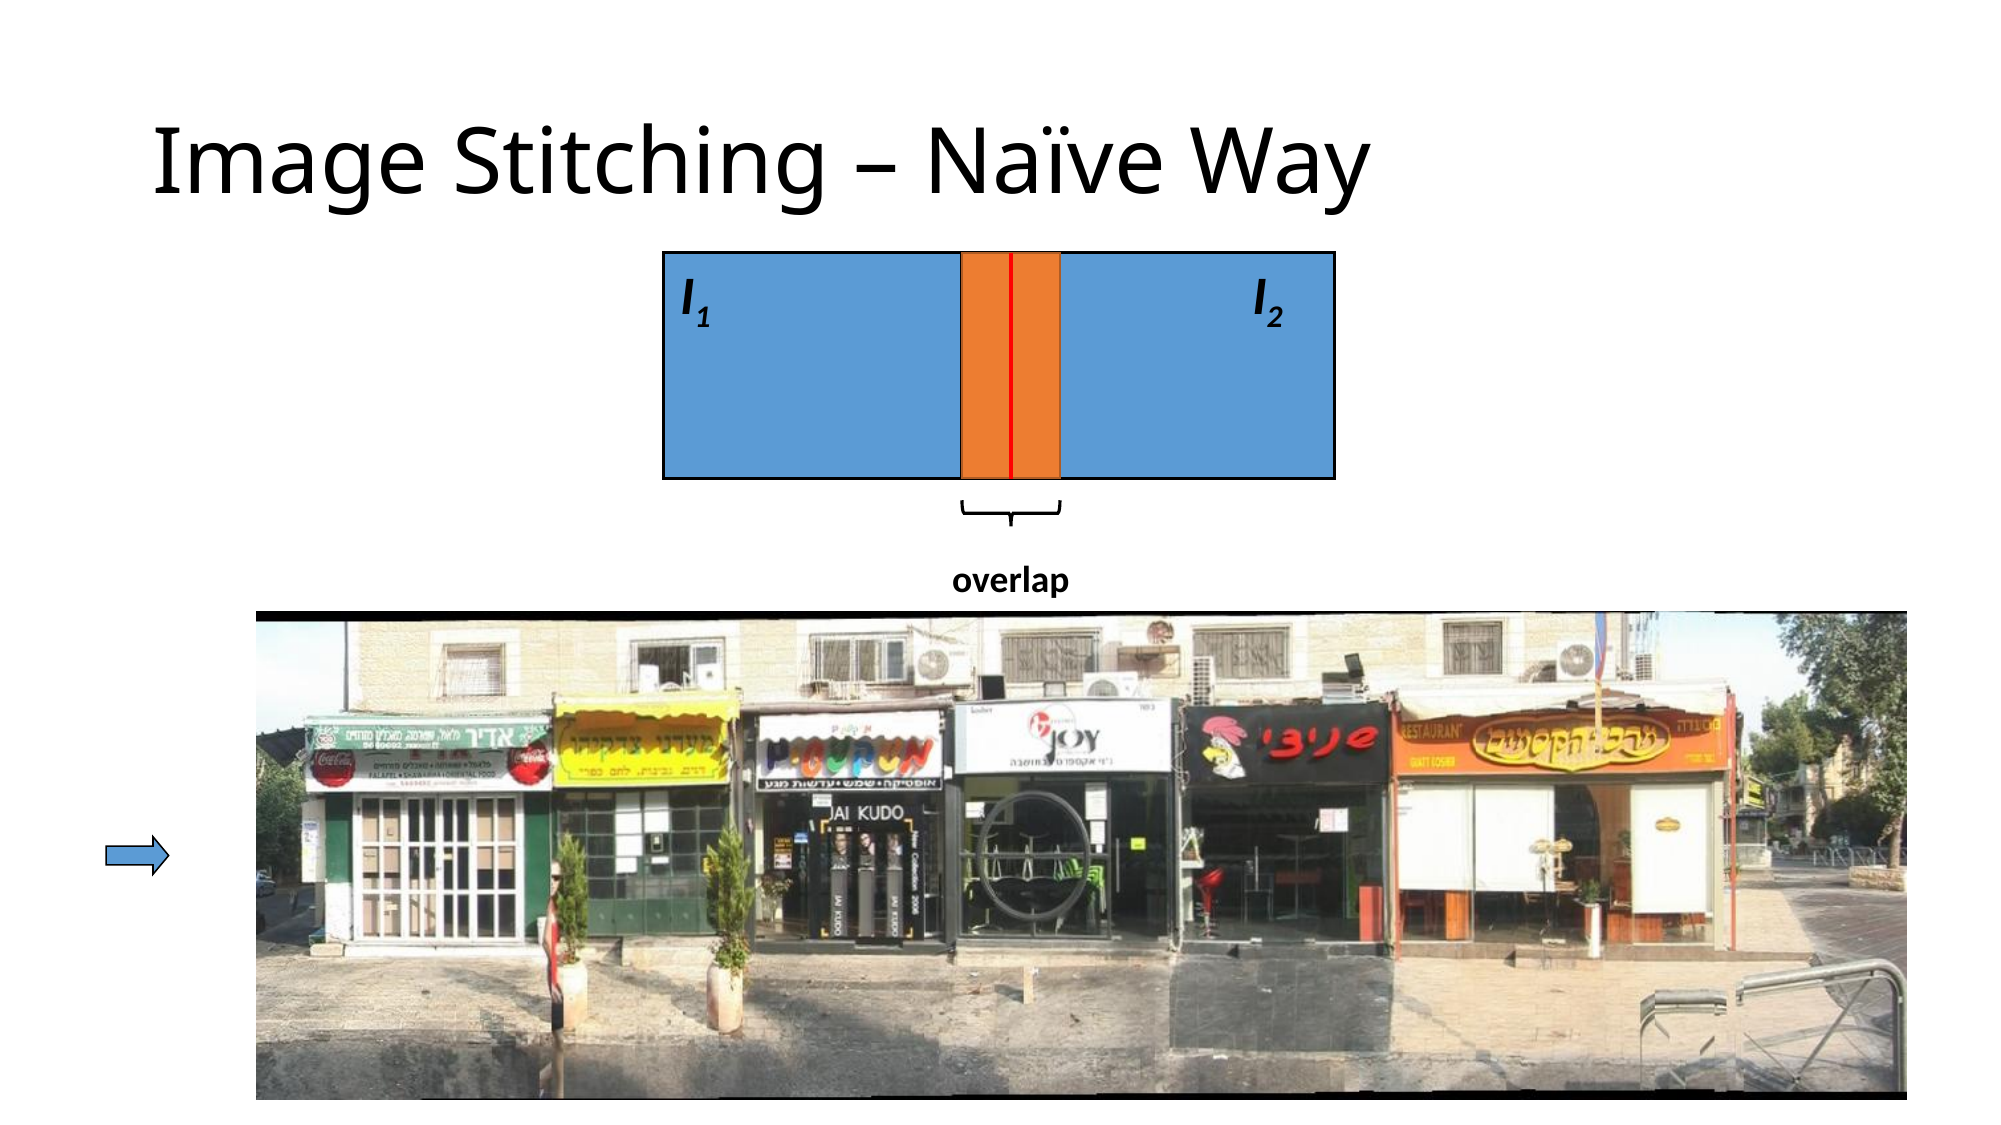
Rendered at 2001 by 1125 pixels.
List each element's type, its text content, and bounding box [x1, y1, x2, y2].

text_box I2 [1237, 252, 1322, 342]
text_box [961, 252, 1010, 479]
text_box [960, 500, 1062, 527]
text_box [1013, 252, 1061, 479]
title Image Stitching – Naïve Way [137, 55, 1863, 273]
picture [256, 611, 1907, 1100]
text_box overlap [937, 547, 1085, 608]
text_box [663, 252, 961, 479]
text_box [1061, 252, 1336, 479]
text_box I1 [665, 252, 750, 342]
text_box [106, 836, 169, 875]
